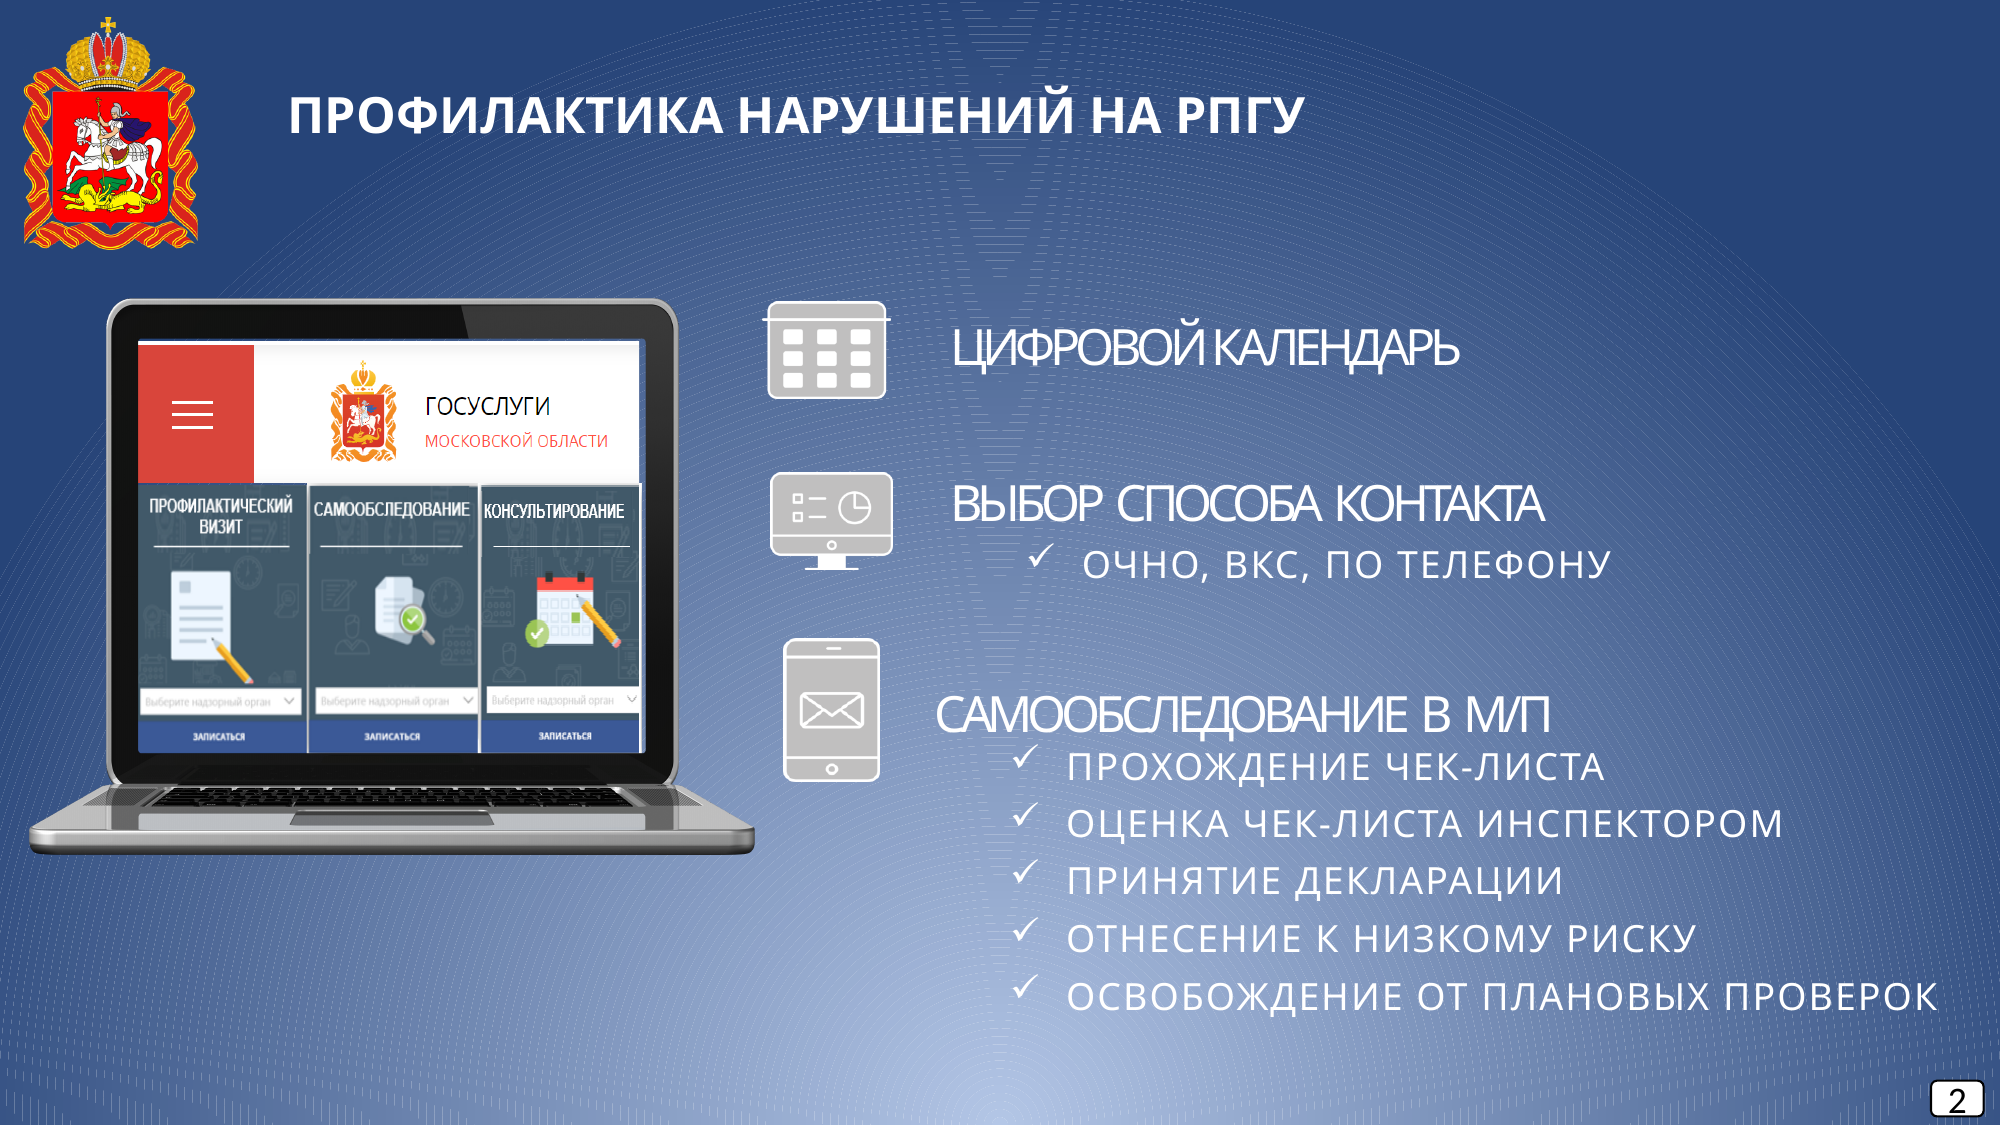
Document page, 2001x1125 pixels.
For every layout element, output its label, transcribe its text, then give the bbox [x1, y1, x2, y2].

text_box [1167, 246, 2000, 298]
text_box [29, 298, 2000, 1125]
picture [23, 17, 198, 251]
text_box ПРОФИЛАКТИКА НАРУШЕНИЙ НА РПГУ [272, 75, 1899, 151]
